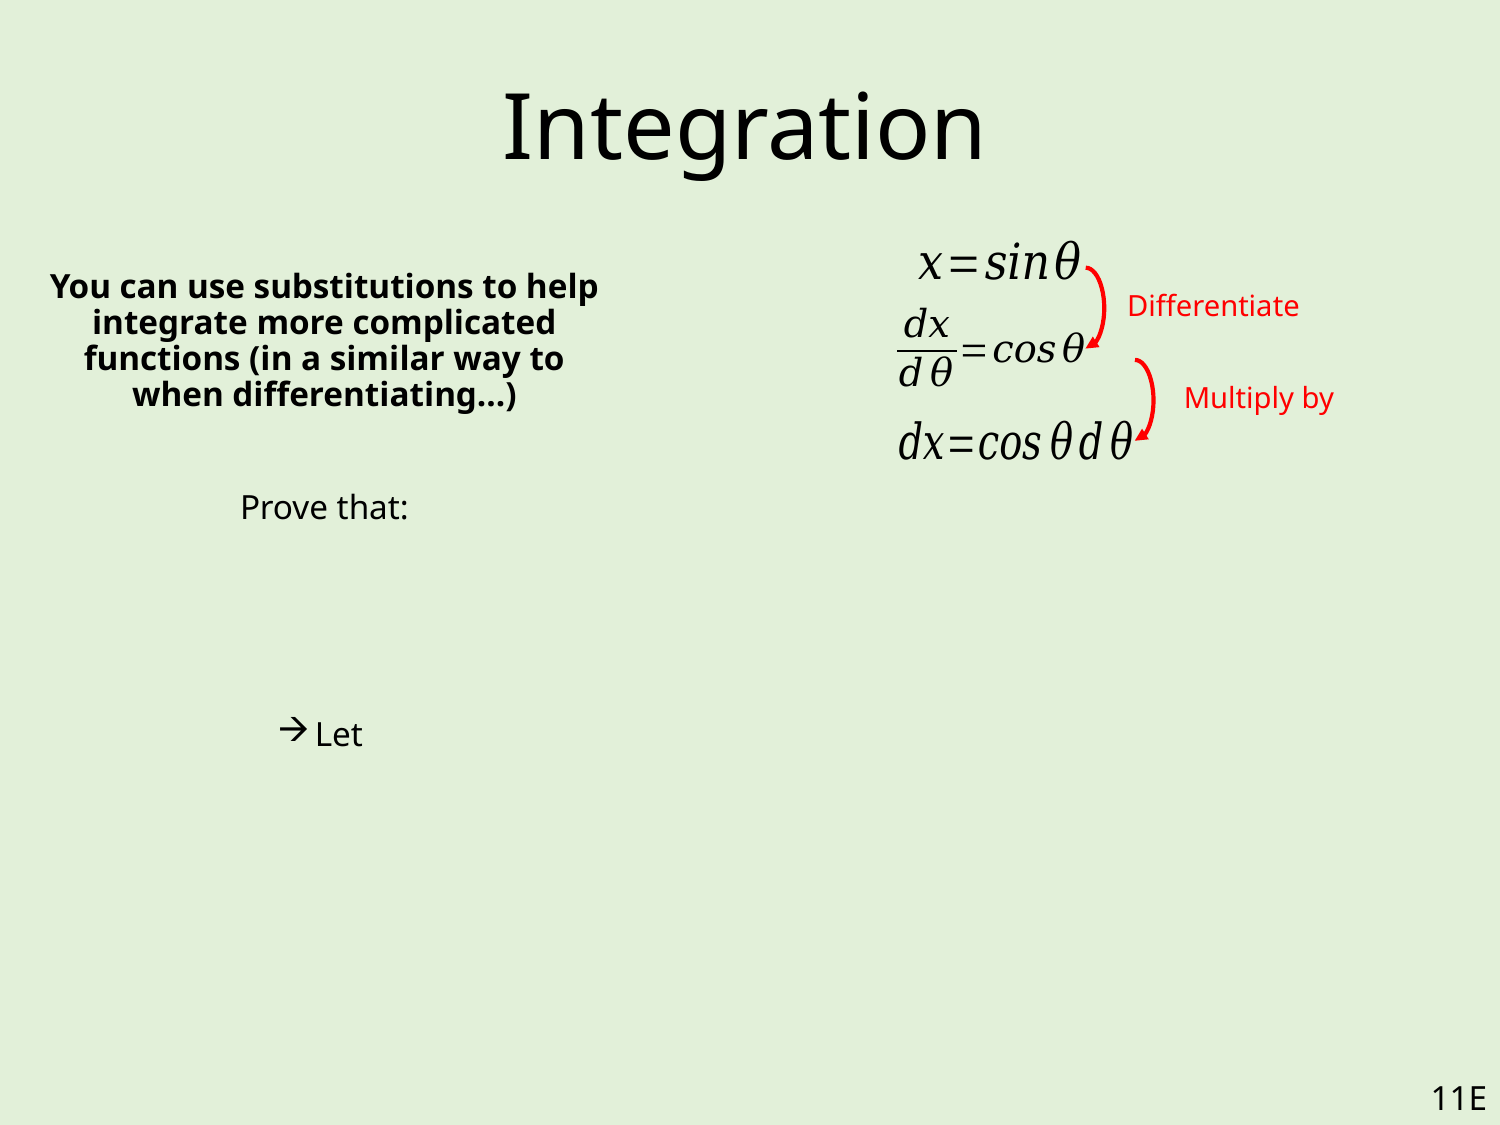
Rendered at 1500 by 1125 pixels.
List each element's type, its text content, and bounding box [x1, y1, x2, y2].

text_box [1134, 359, 1155, 441]
text_box 11E [1415, 1069, 1500, 1125]
text_box Differentiate [1098, 280, 1329, 330]
title Integration [98, 21, 1393, 239]
text_box [1085, 267, 1102, 349]
